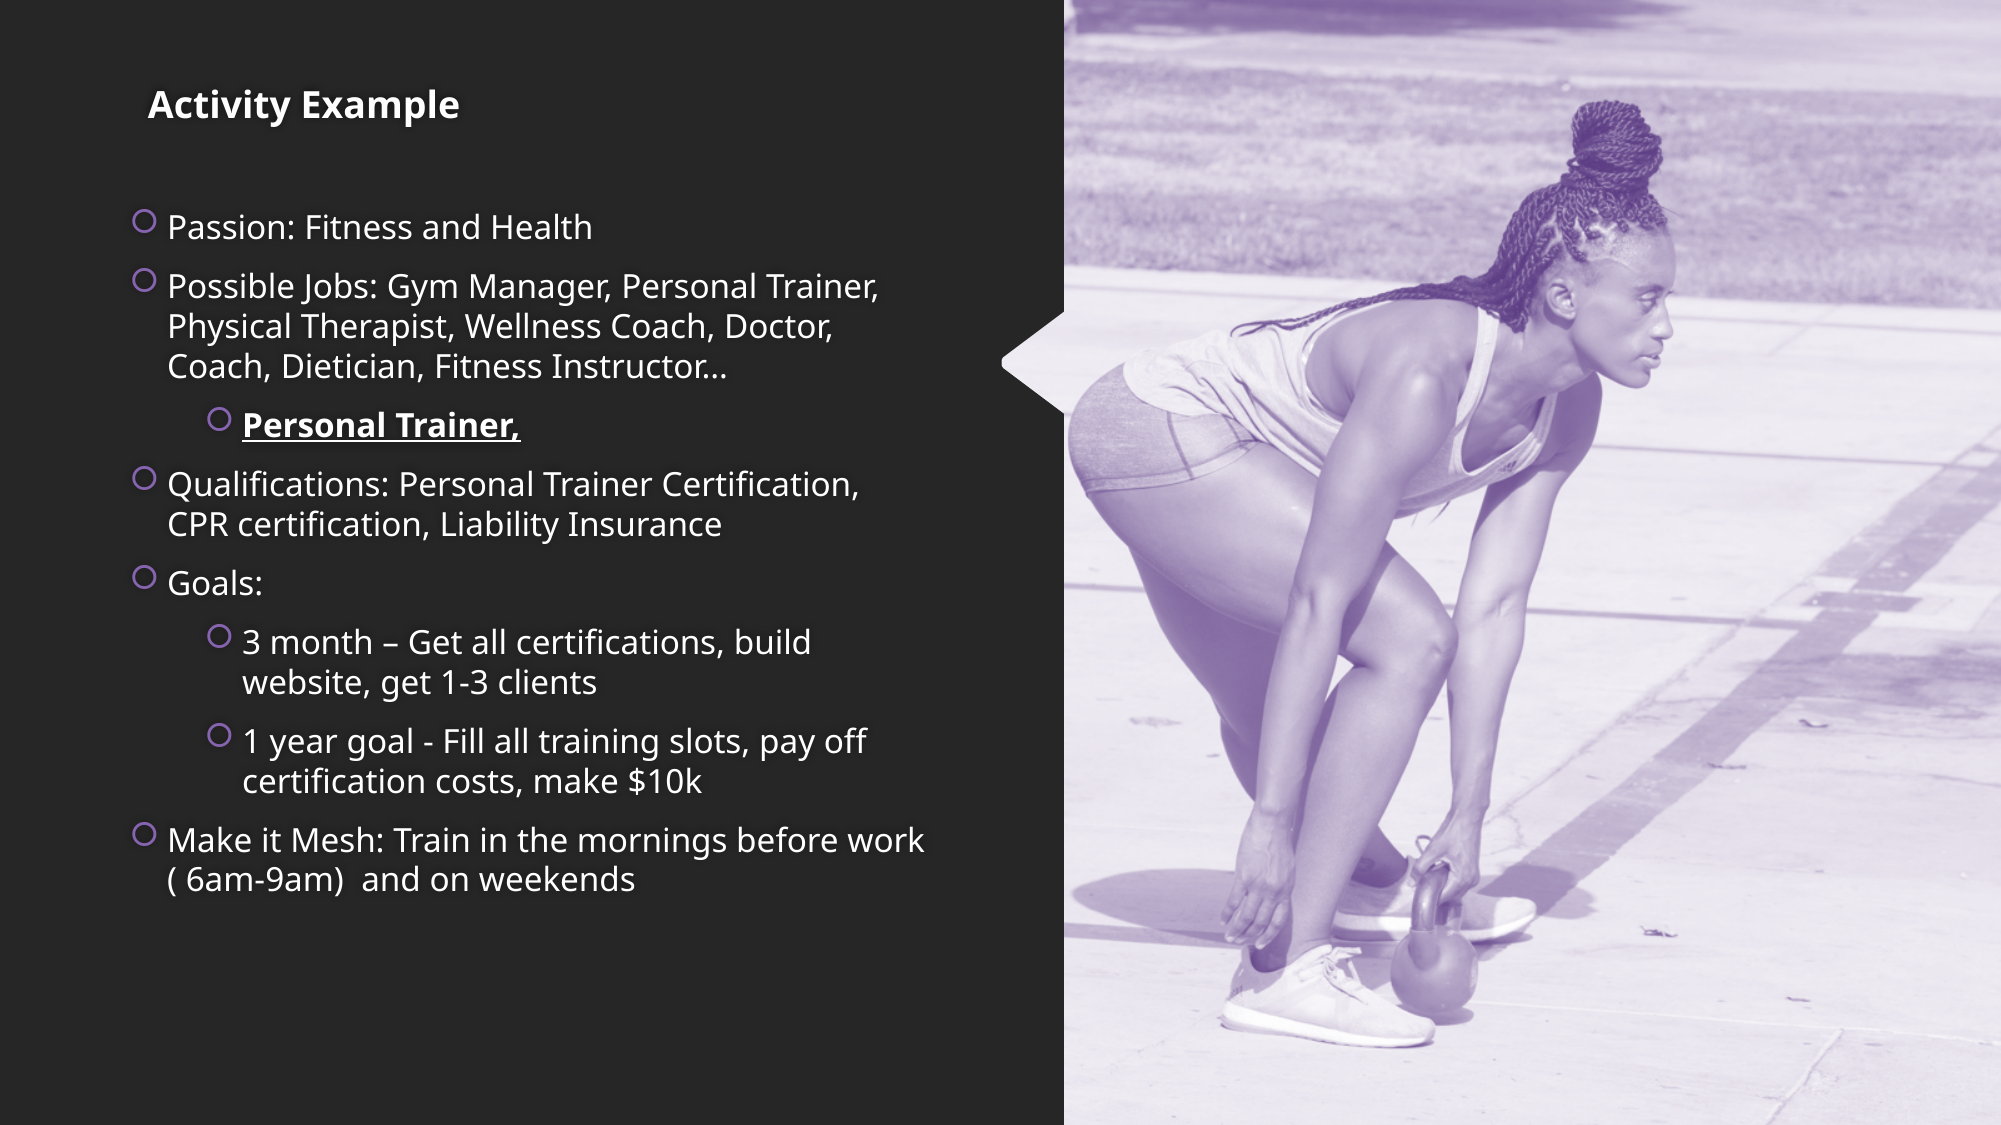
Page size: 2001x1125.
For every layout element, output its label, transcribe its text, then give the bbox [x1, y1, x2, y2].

title Activity Example [132, 73, 633, 134]
picture [1001, 0, 2000, 1125]
text_box [0, 0, 1001, 1125]
list Passion: Fitness and Health Possible Jobs: Gym Manager, Personal Trainer, Physical Therapist, Wellness Coach, Doctor, Coach, Dietician, Fitness Instructor… Personal Trainer, Qualifications: Personal Trainer Certification, CPR certification, Liability Insurance Goals: 3 month – Get all certifications, build website, get 1-3 clients 1 year goal - Fill all training slots, pay off certification costs, make $10k Make it Mesh: Train in the mornings before work ( 6am-9am) and on weekends [114, 180, 946, 1020]
